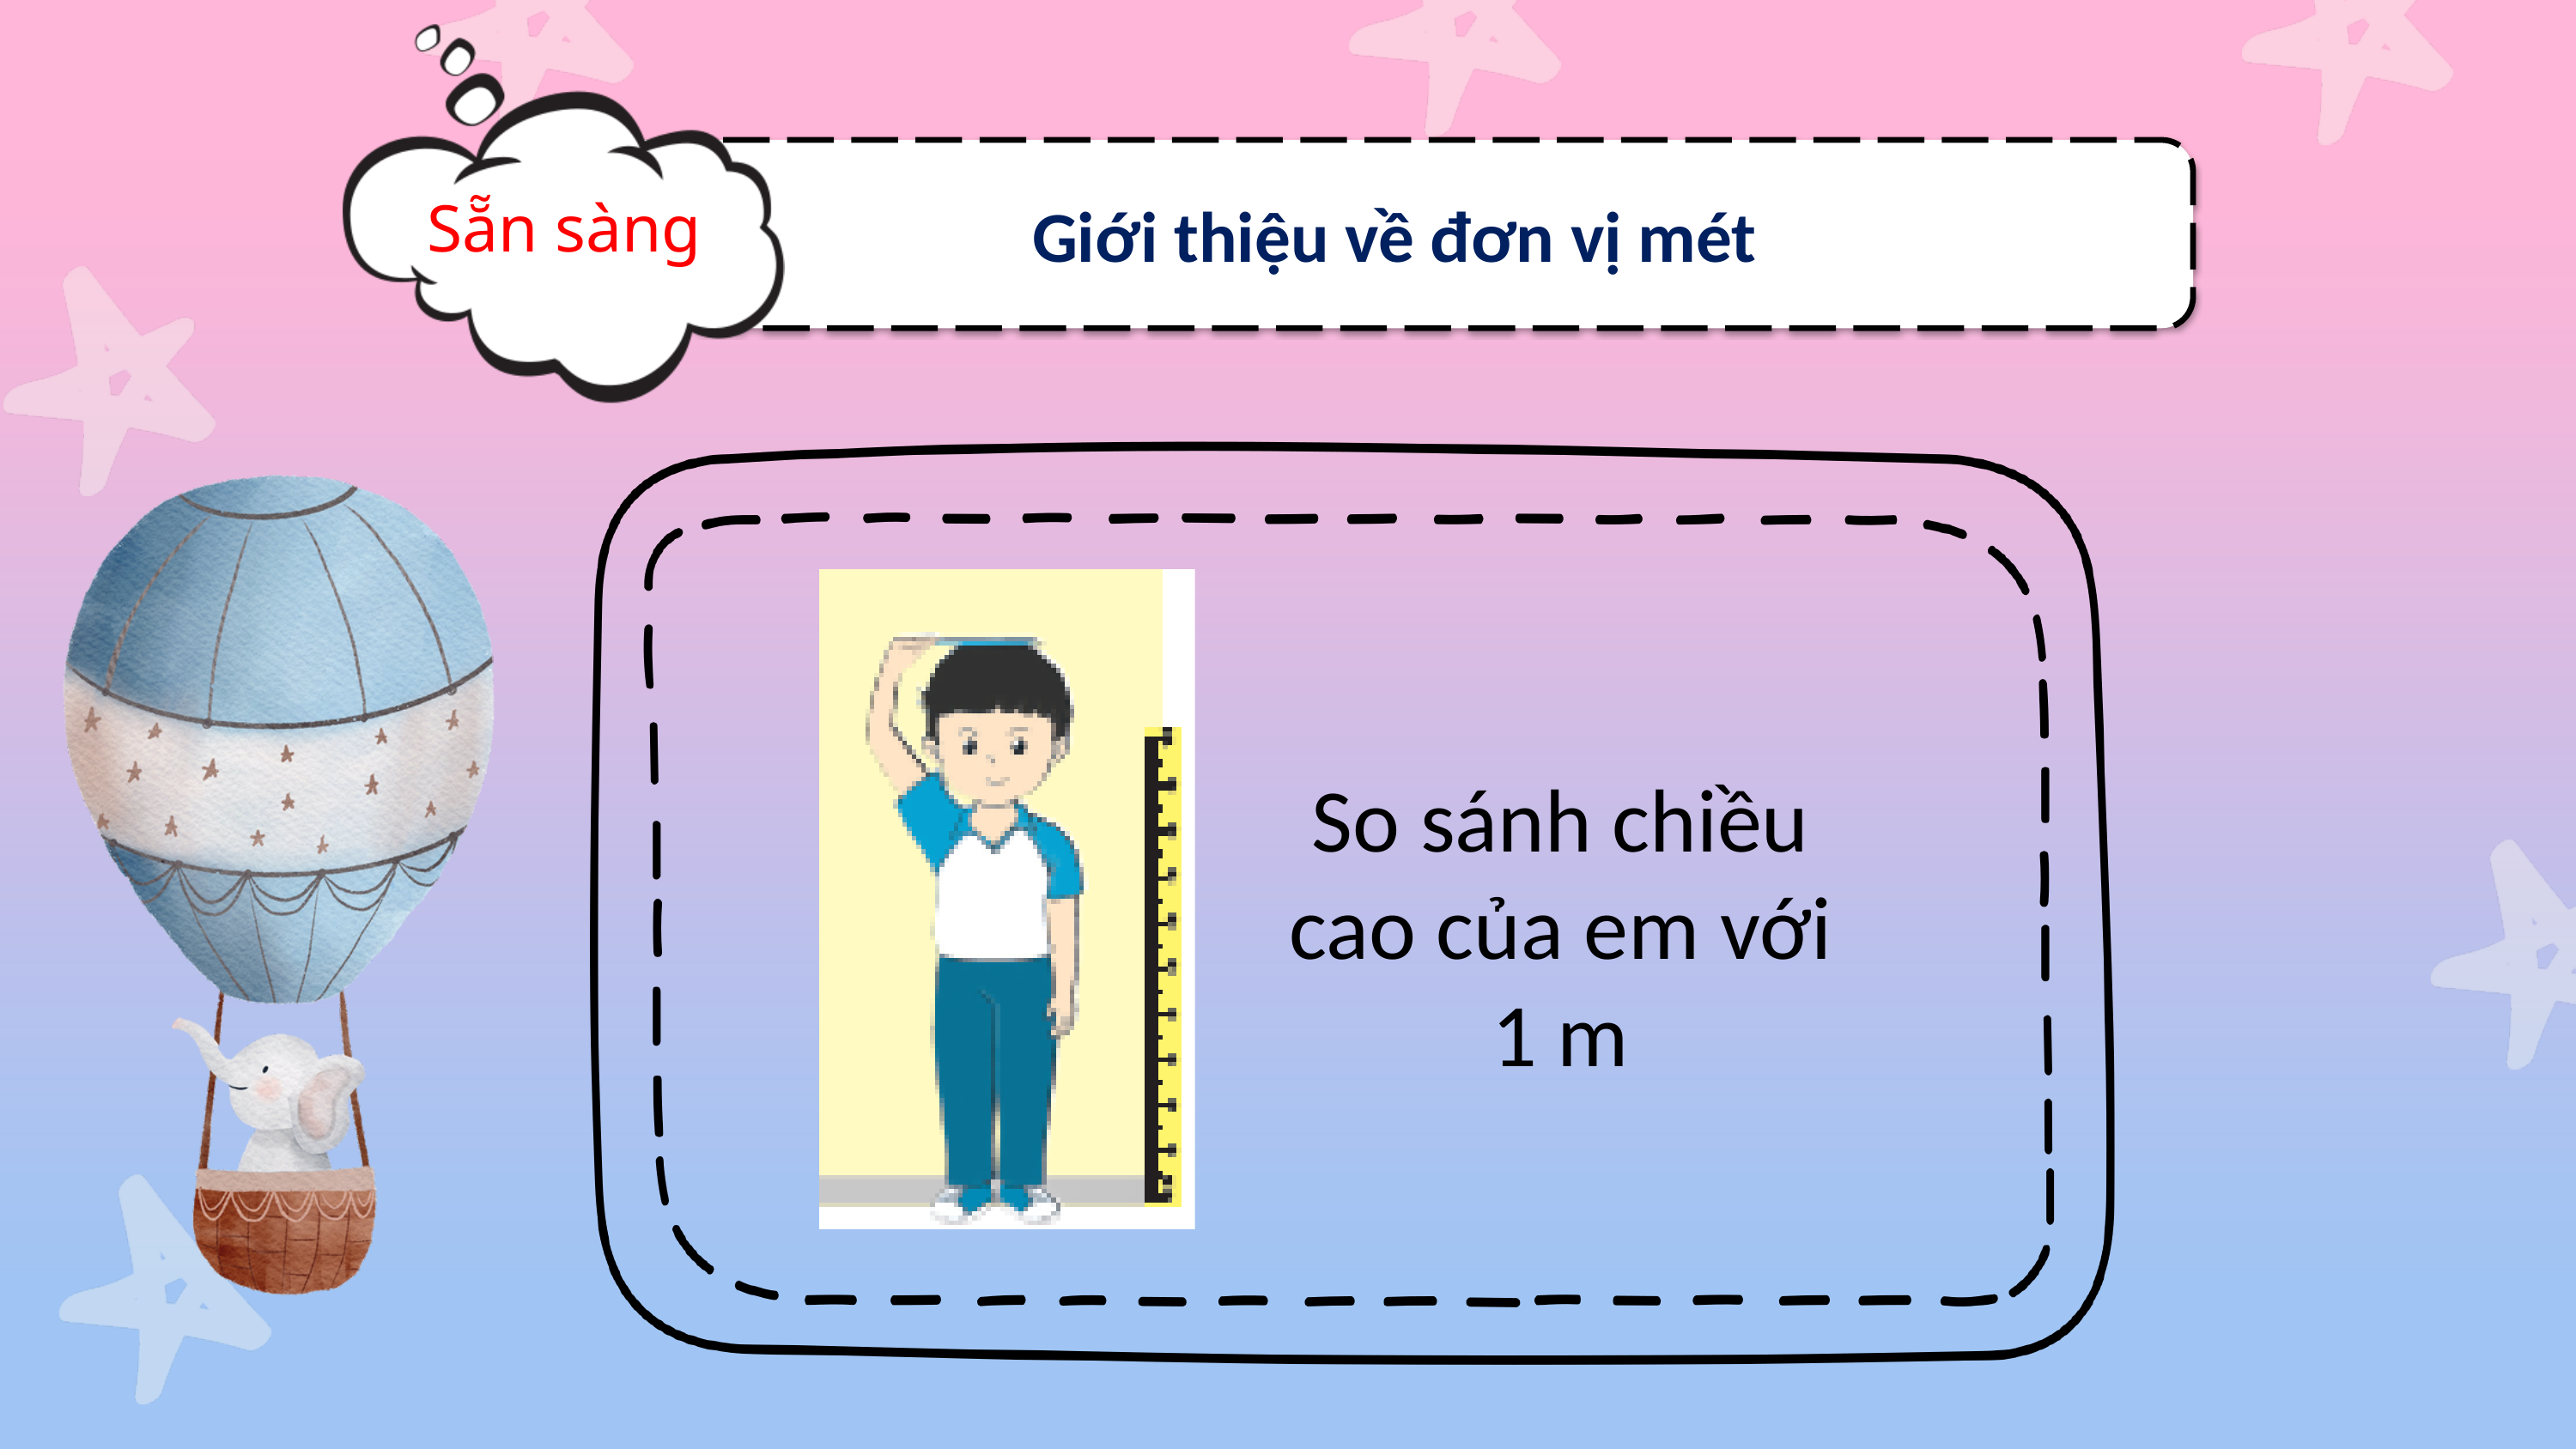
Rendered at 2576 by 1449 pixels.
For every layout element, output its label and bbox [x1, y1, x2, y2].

text_box [788, 139, 2194, 329]
picture [0, 0, 2576, 1449]
